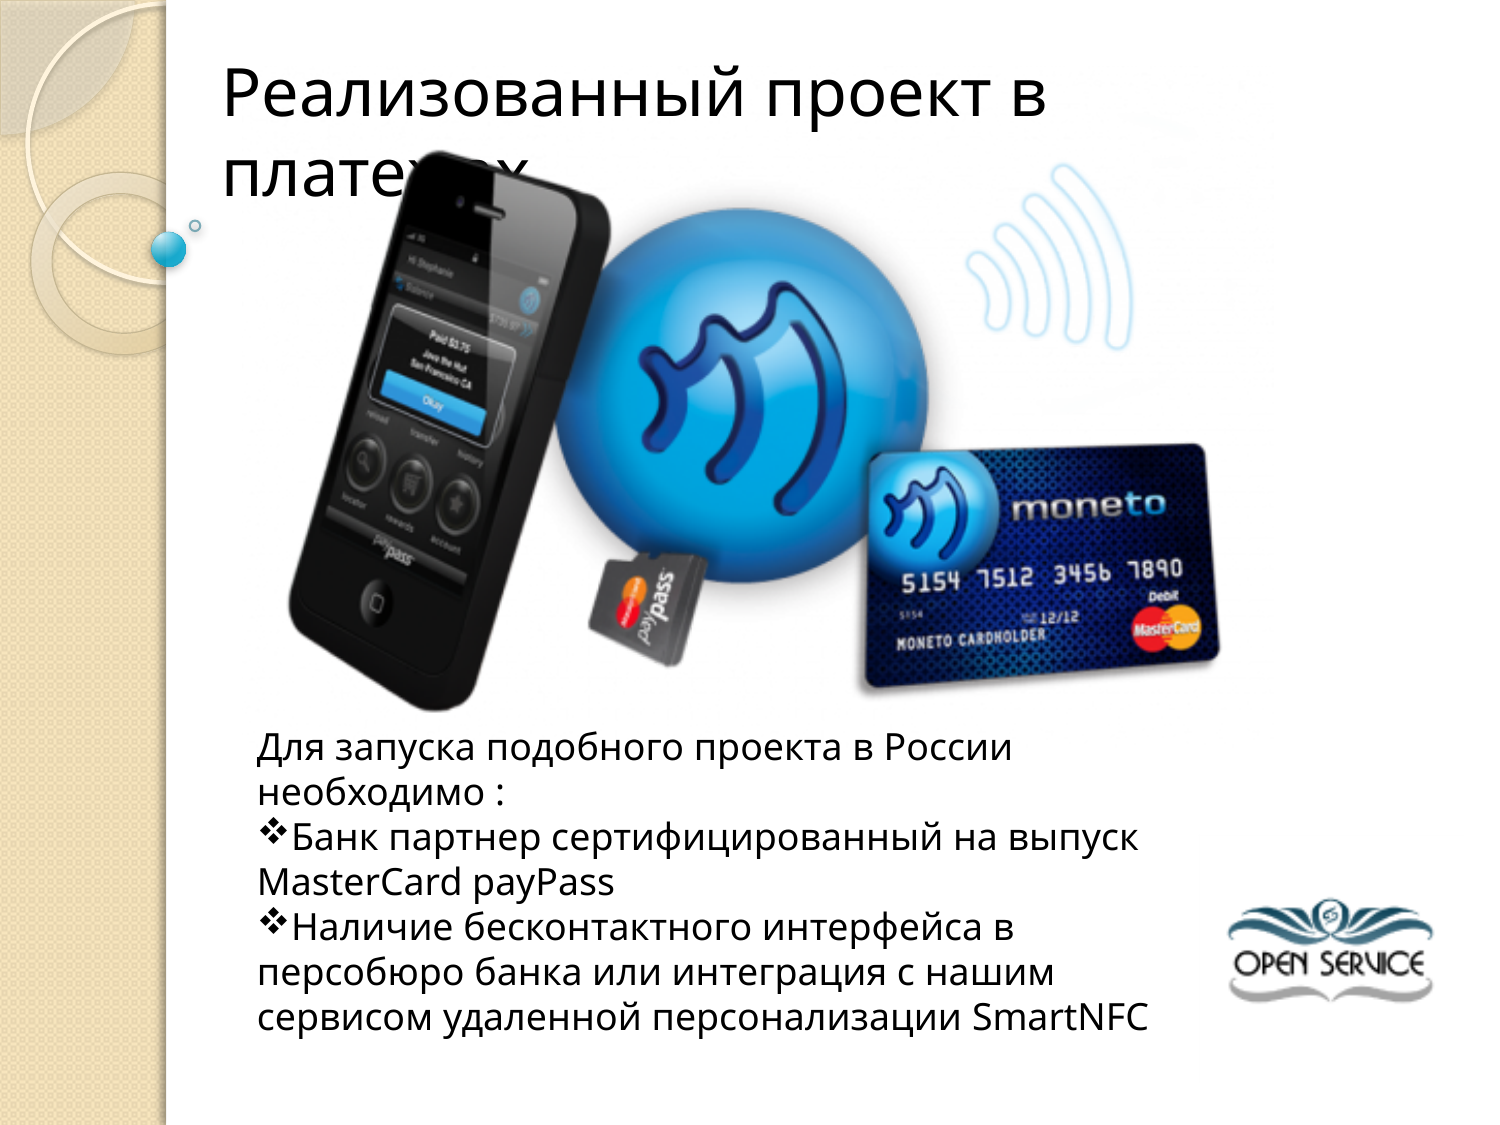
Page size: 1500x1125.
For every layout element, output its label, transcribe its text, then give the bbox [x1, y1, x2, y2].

picture [241, 66, 1275, 748]
text_box Для запуска подобного проекта в России необходимо : Банк партнер сертифицированный на выпуск MasterCard payPass Наличие бесконтактного интерфейса в персобюро банка или интеграция с нашим сервисом удаленной персонализации SmartNFC [242, 758, 1187, 1091]
picture [1198, 833, 1464, 1083]
text_box Реализованный проект в платежах [206, 42, 1353, 218]
